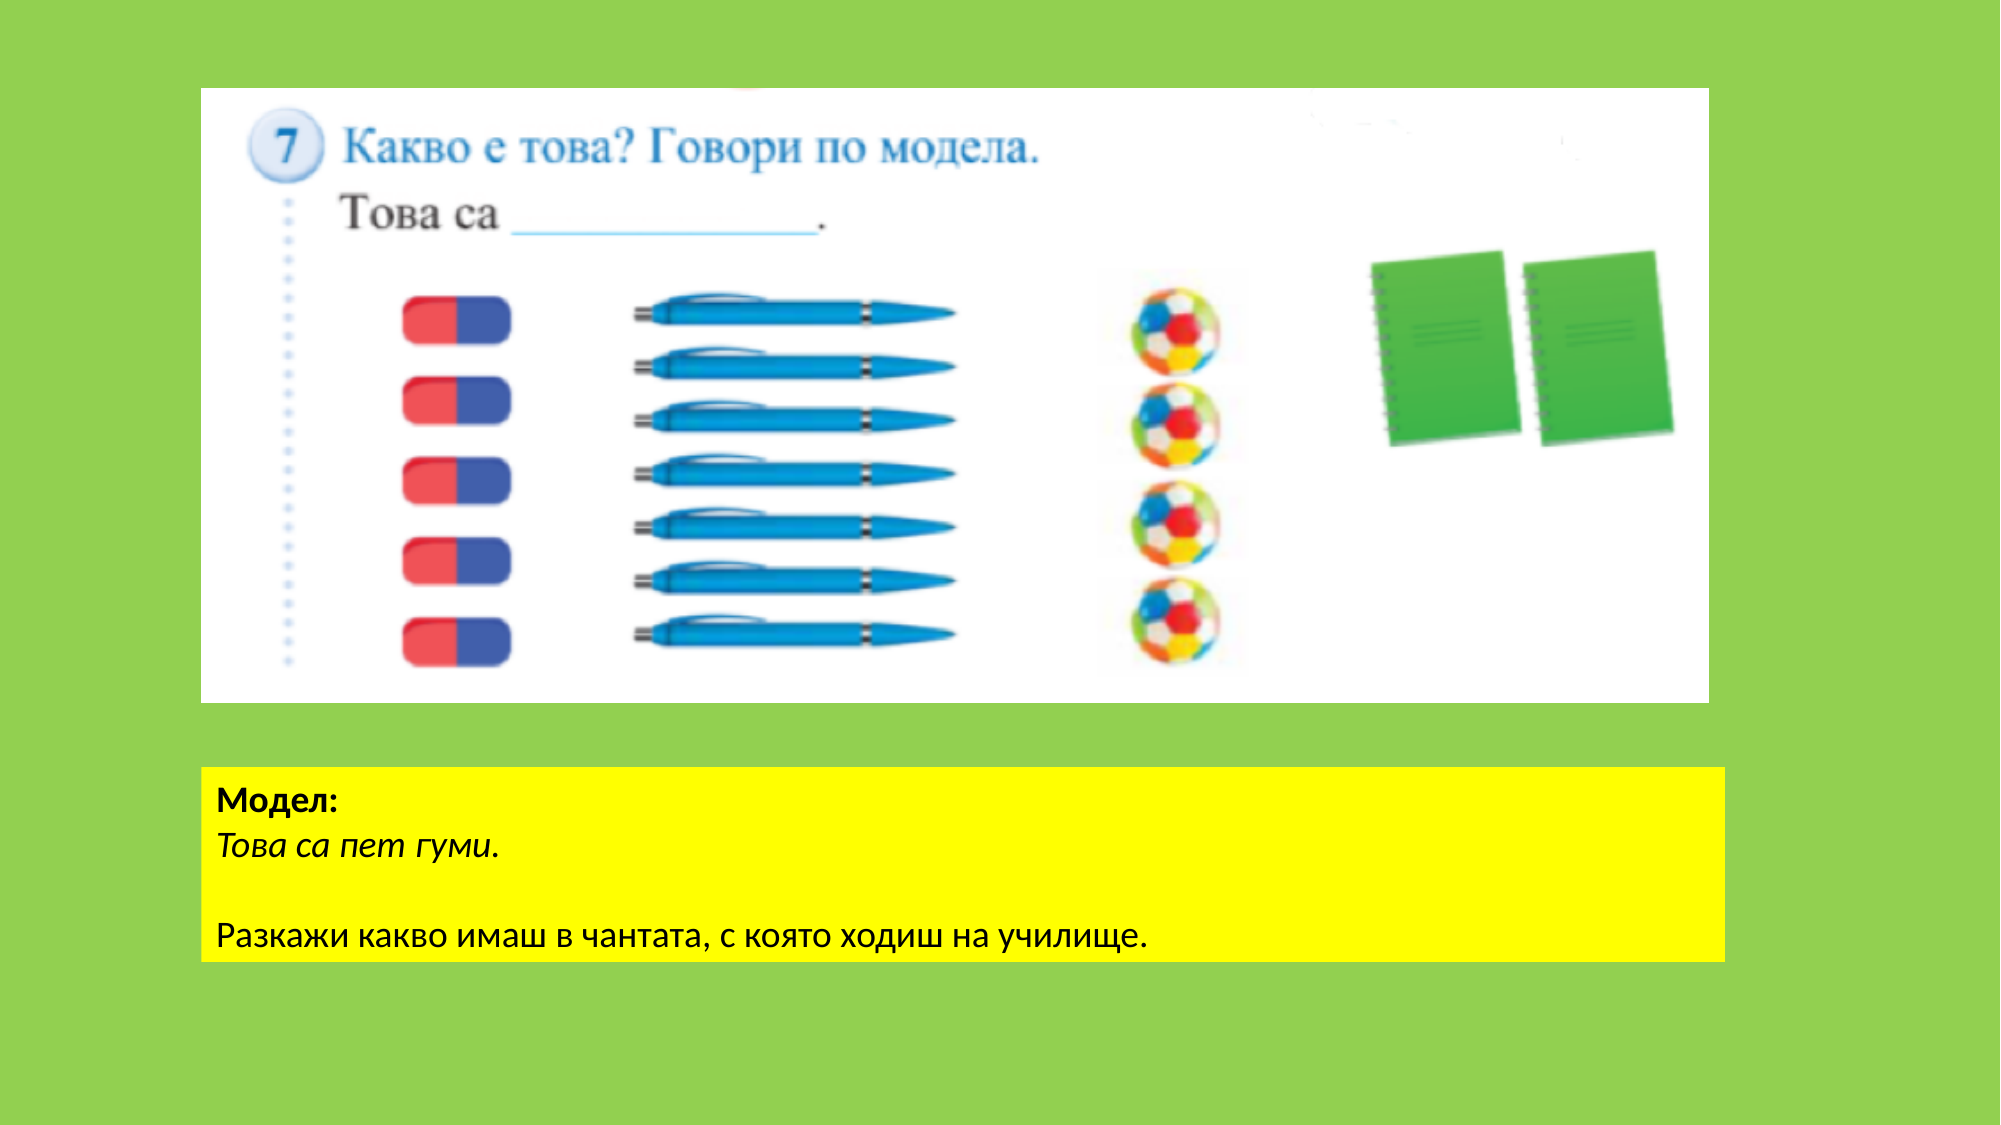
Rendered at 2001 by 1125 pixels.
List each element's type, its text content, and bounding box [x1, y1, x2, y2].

text_box Модел: Това са пет гуми. Разкажи какво имаш в чантата, с която ходиш на училище. [201, 767, 1725, 962]
picture [201, 88, 1709, 704]
